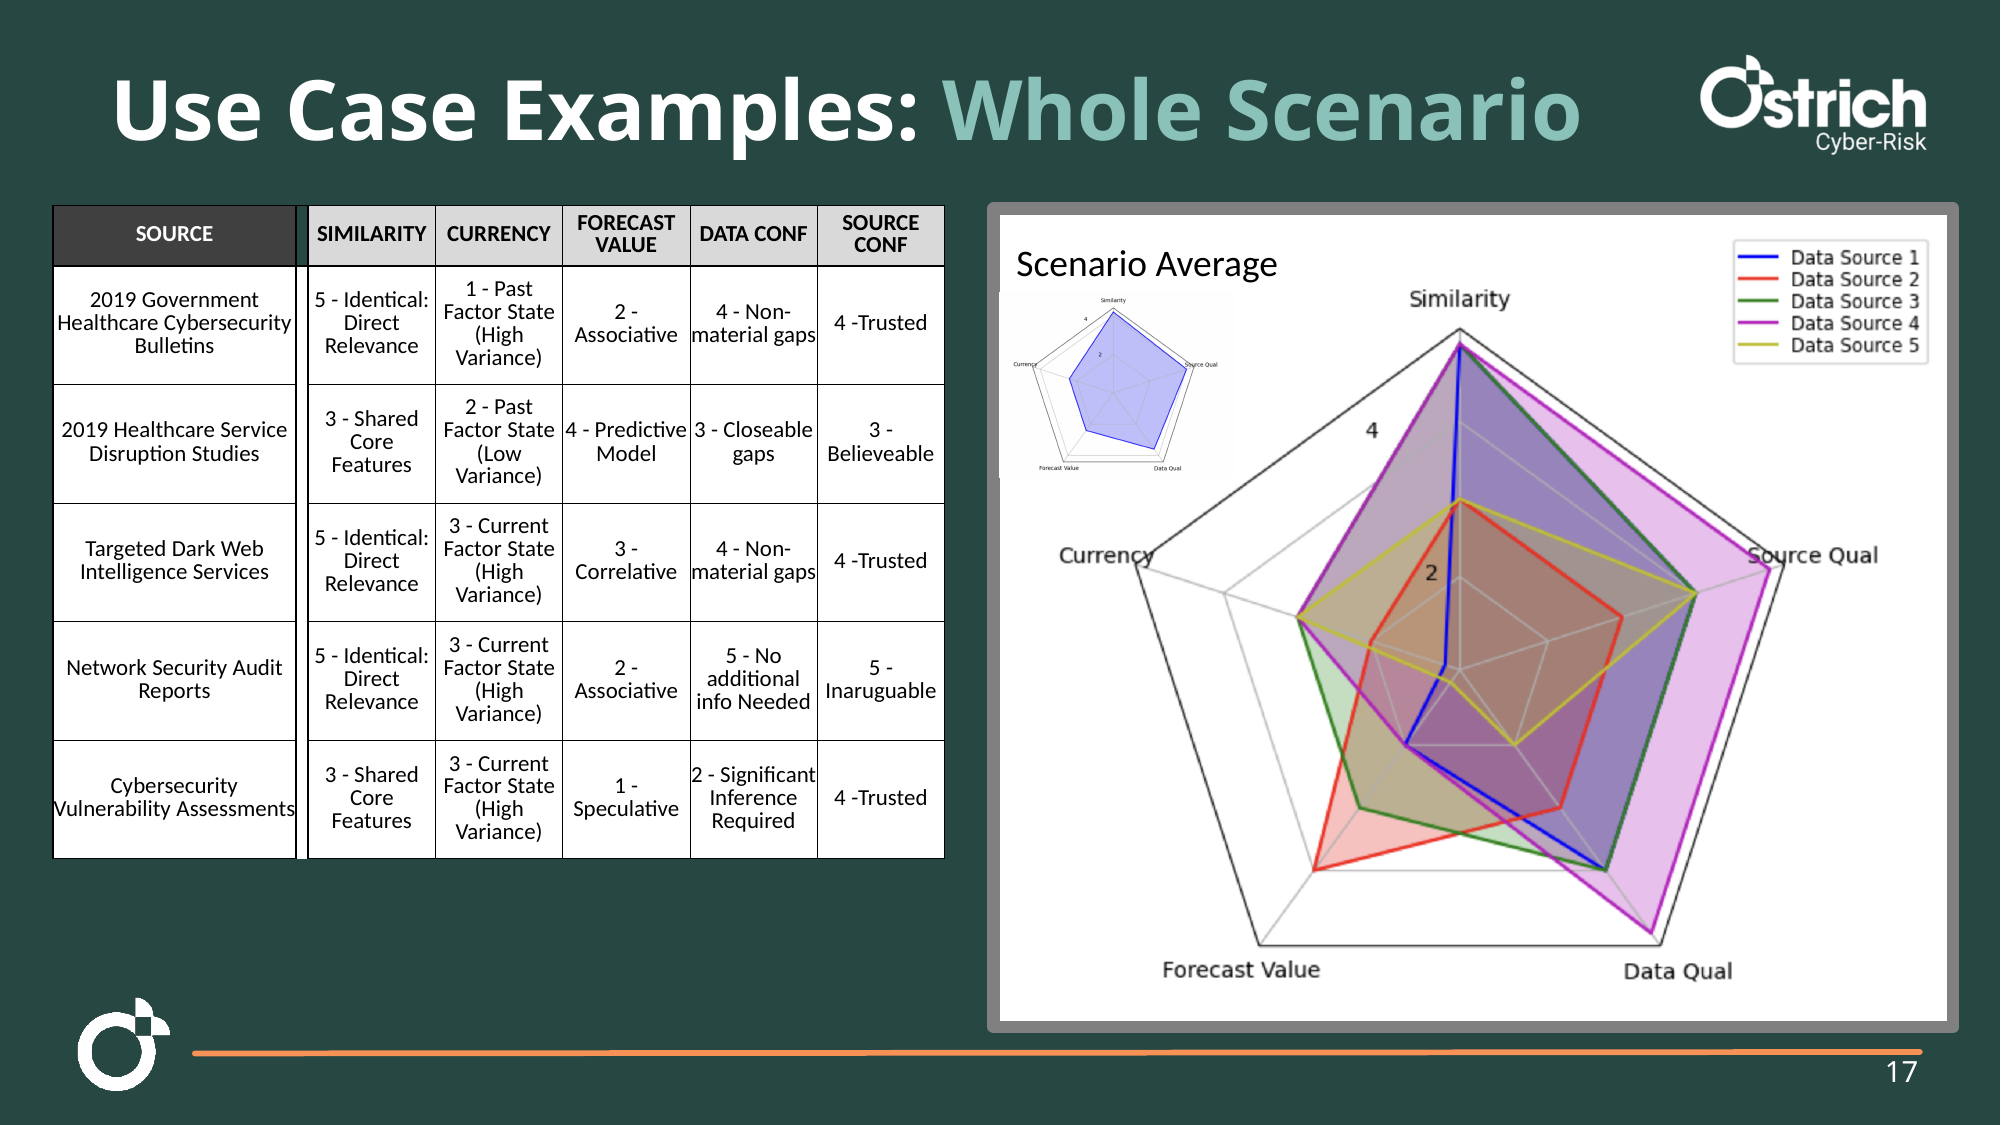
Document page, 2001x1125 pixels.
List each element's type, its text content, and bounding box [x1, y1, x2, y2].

table_cell [297, 267, 307, 384]
title Use Case Examples: Whole Scenario [95, 50, 1905, 190]
table_cell Cybersecurity Vulnerability Assessments [54, 741, 295, 858]
table_cell [297, 740, 307, 859]
table_header DATA CONF [691, 206, 817, 265]
table_cell Targeted Dark Web Intelligence Services [54, 504, 295, 621]
table_cell 3 - Current Factor State (High Variance) [436, 504, 562, 621]
table_cell 2019 Government Healthcare Cybersecurity Bulletins [54, 267, 295, 384]
picture [71, 991, 176, 1097]
table_cell 3 - Correlative [563, 504, 690, 621]
table_cell 3 - Believeable [818, 385, 944, 503]
table_cell [297, 503, 307, 622]
table_cell 3 - Current Factor State (High Variance) [436, 622, 562, 740]
slide_number 17 [1760, 1043, 1934, 1104]
table_cell 3 - Shared Core Features [309, 385, 435, 503]
table_cell 4 - Predictive Model [563, 385, 690, 503]
table_cell 5 - No additional info Needed [691, 622, 817, 740]
table_cell [297, 622, 307, 740]
table_cell 5 - Inaruguable [818, 622, 944, 740]
table_cell 4 - Non-material gaps [691, 504, 817, 621]
table_cell 3 - Closeable gaps [691, 385, 817, 503]
table_header SIMILARITY [309, 206, 435, 265]
picture [1678, 48, 1951, 162]
table_cell 4 -Trusted [818, 267, 944, 384]
table_cell Network Security Audit Reports [54, 622, 295, 740]
table_cell 3 - Shared Core Features [309, 741, 435, 858]
table_header CURRENCY [436, 206, 562, 265]
table_cell 2 - Associative [563, 267, 690, 384]
table_header FORECAST VALUE [563, 206, 690, 265]
table_cell 2 - Past Factor State (Low Variance) [436, 385, 562, 503]
table_header [297, 206, 307, 265]
table_cell 2 - Significant Inference Required [691, 741, 817, 858]
table_cell [297, 384, 307, 503]
table_cell 4 -Trusted [818, 741, 944, 858]
table_cell 1 - Past Factor State (High Variance) [436, 267, 562, 384]
table_cell 4 - Non-material gaps [691, 267, 817, 384]
table_cell 5 - Identical: Direct Relevance [309, 267, 435, 384]
table_cell 2 - Associative [563, 622, 690, 740]
table_cell 5 - Identical: Direct Relevance [309, 622, 435, 740]
table_cell 4 -Trusted [818, 504, 944, 621]
table_cell 3 - Current Factor State (High Variance) [436, 741, 562, 858]
table_header SOURCE [54, 206, 295, 265]
table_cell 5 - Identical: Direct Relevance [309, 504, 435, 621]
table_header SOURCE CONF [818, 206, 944, 265]
picture [999, 214, 1948, 1022]
table_cell 1 - Speculative [563, 741, 690, 858]
table_cell 2019 Healthcare Service Disruption Studies [54, 385, 295, 503]
